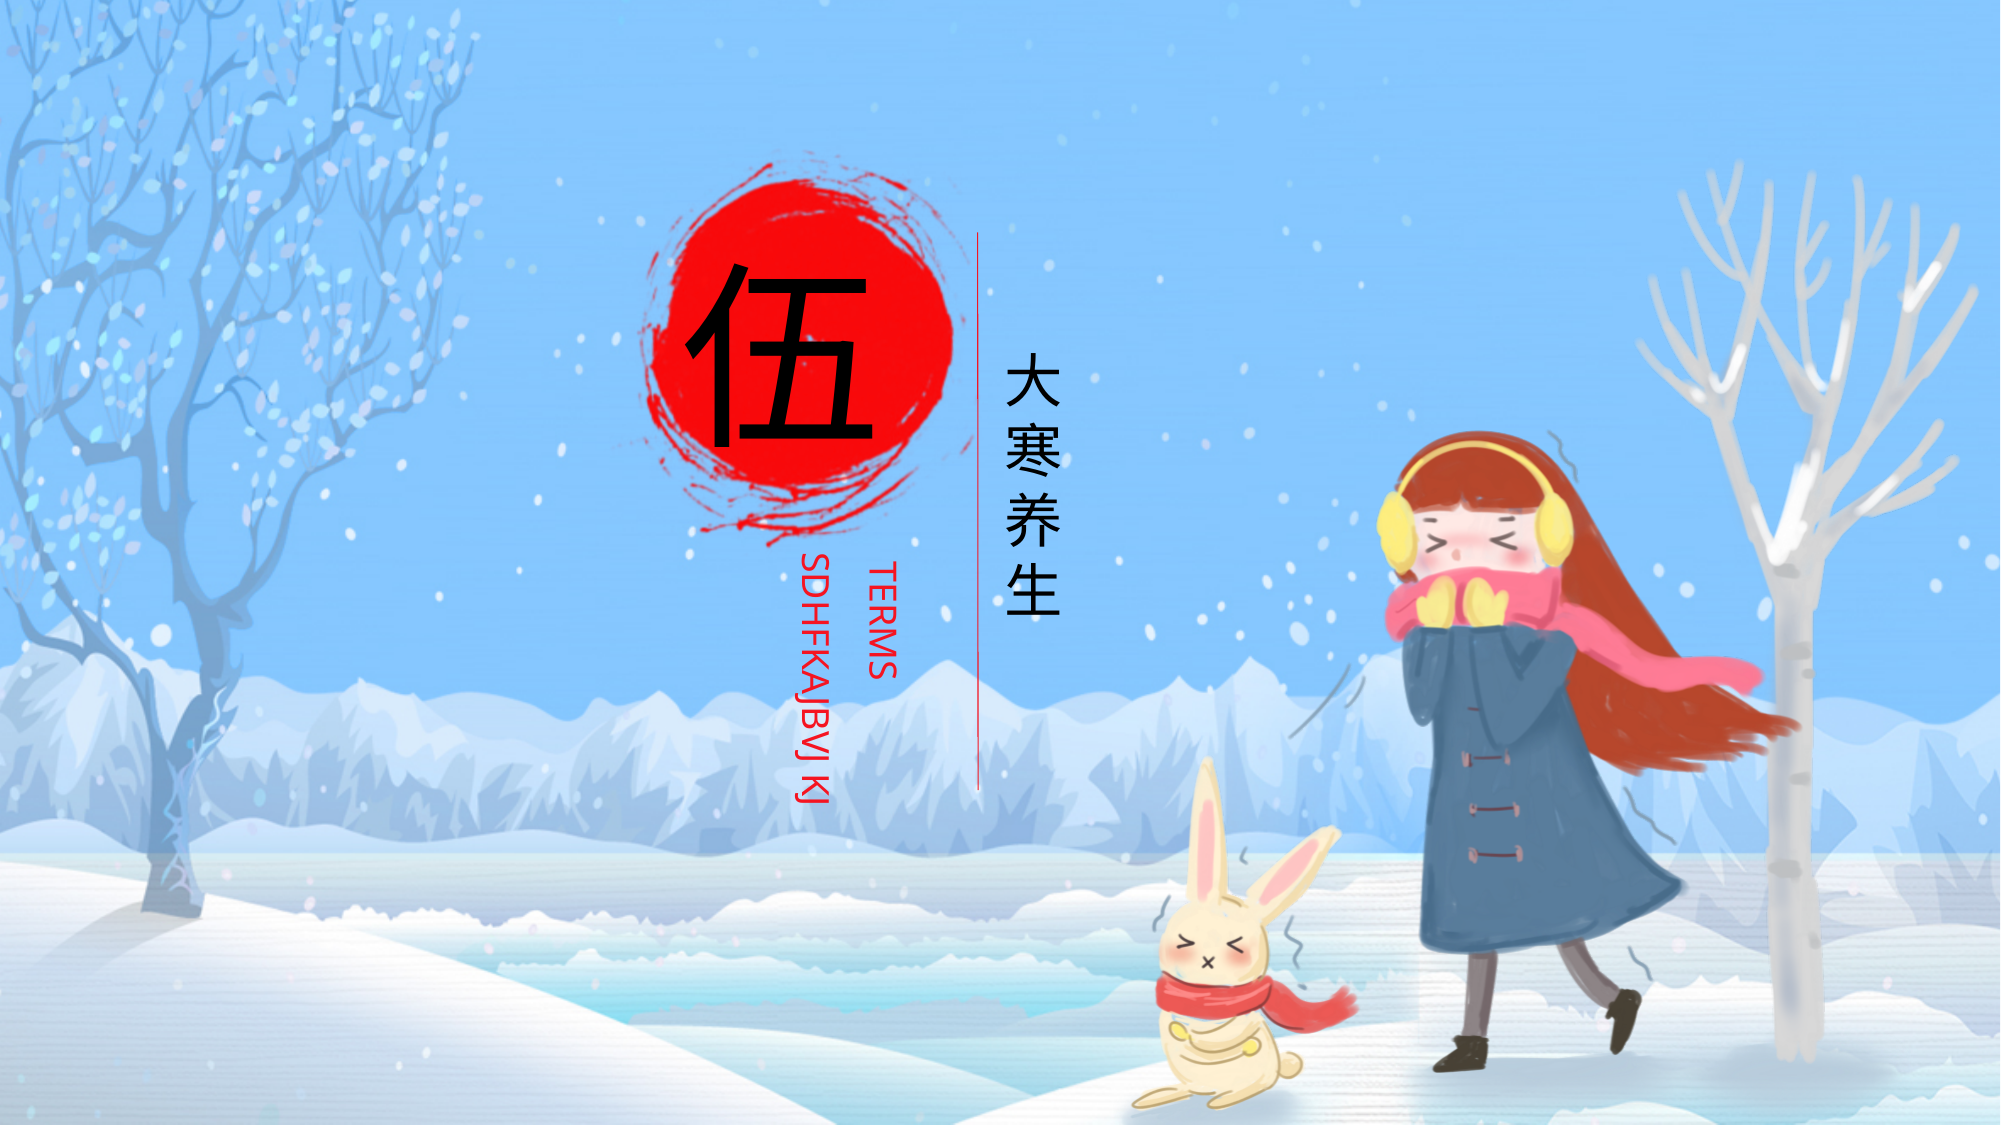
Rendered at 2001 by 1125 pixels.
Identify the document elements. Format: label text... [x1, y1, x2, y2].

text_box 大寒养生 [989, 336, 1060, 632]
picture [0, 0, 2001, 1125]
text_box TERMS SDHFKAJBVJ KJ [770, 576, 937, 903]
